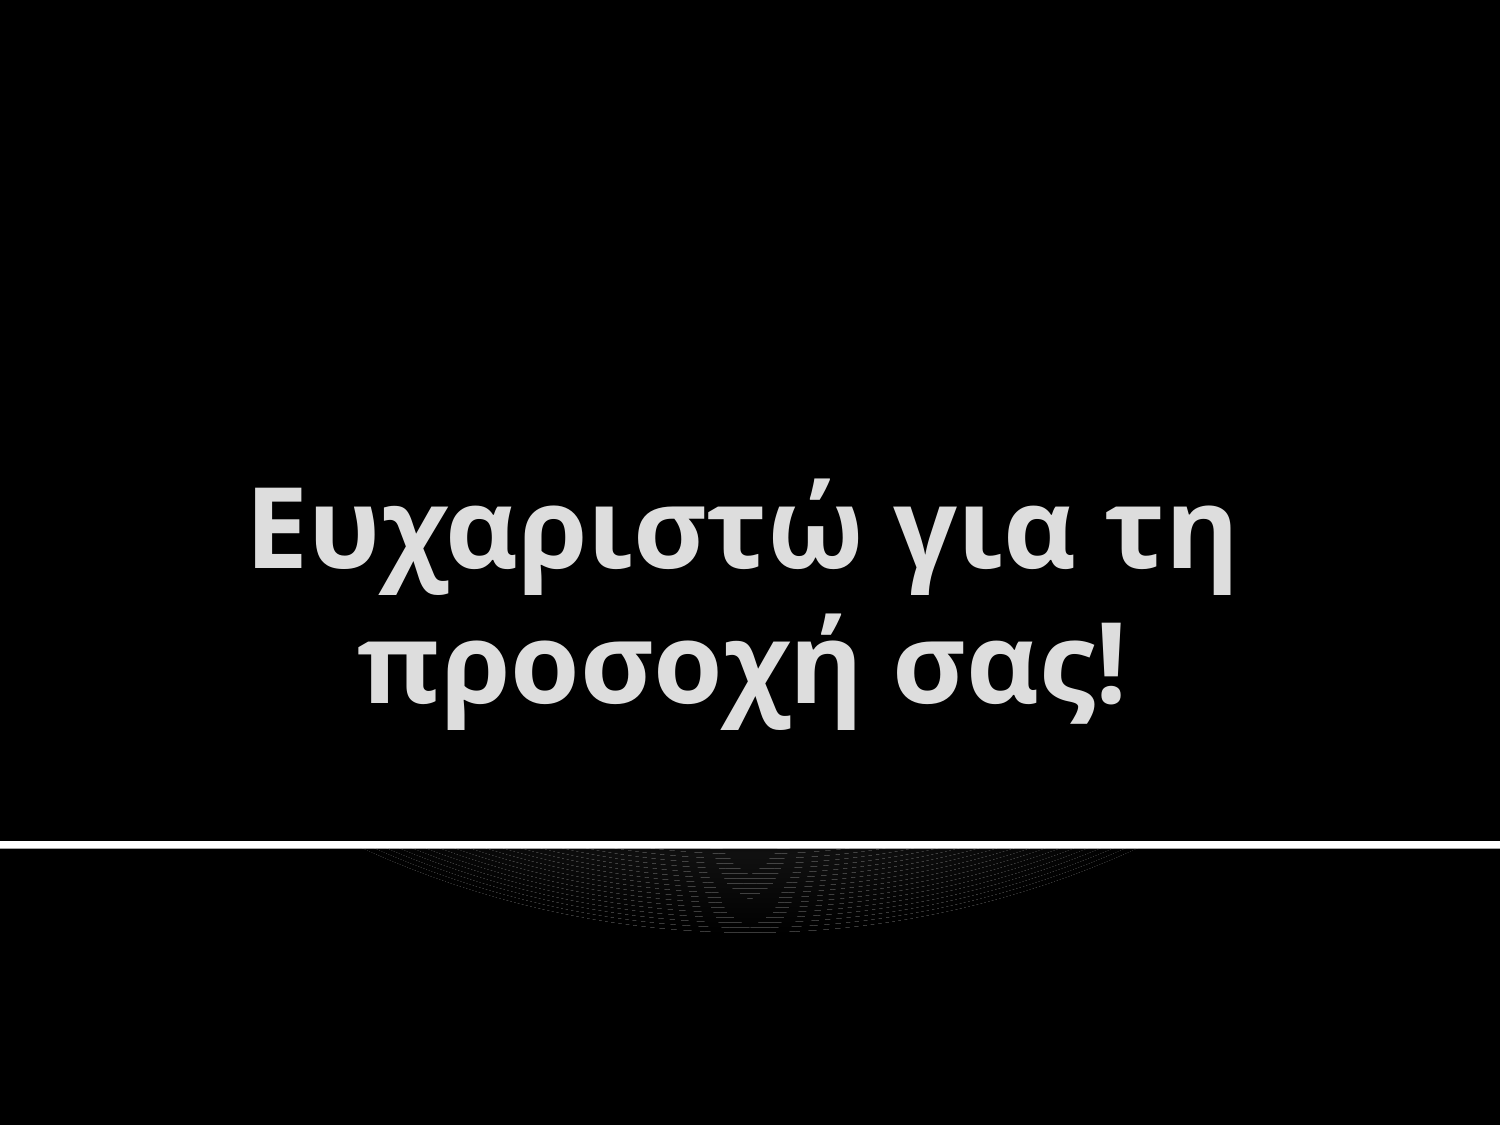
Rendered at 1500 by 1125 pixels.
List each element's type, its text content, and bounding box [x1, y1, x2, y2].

title Ευχαριστώ για τη προσοχή σας! [76, 456, 1402, 731]
